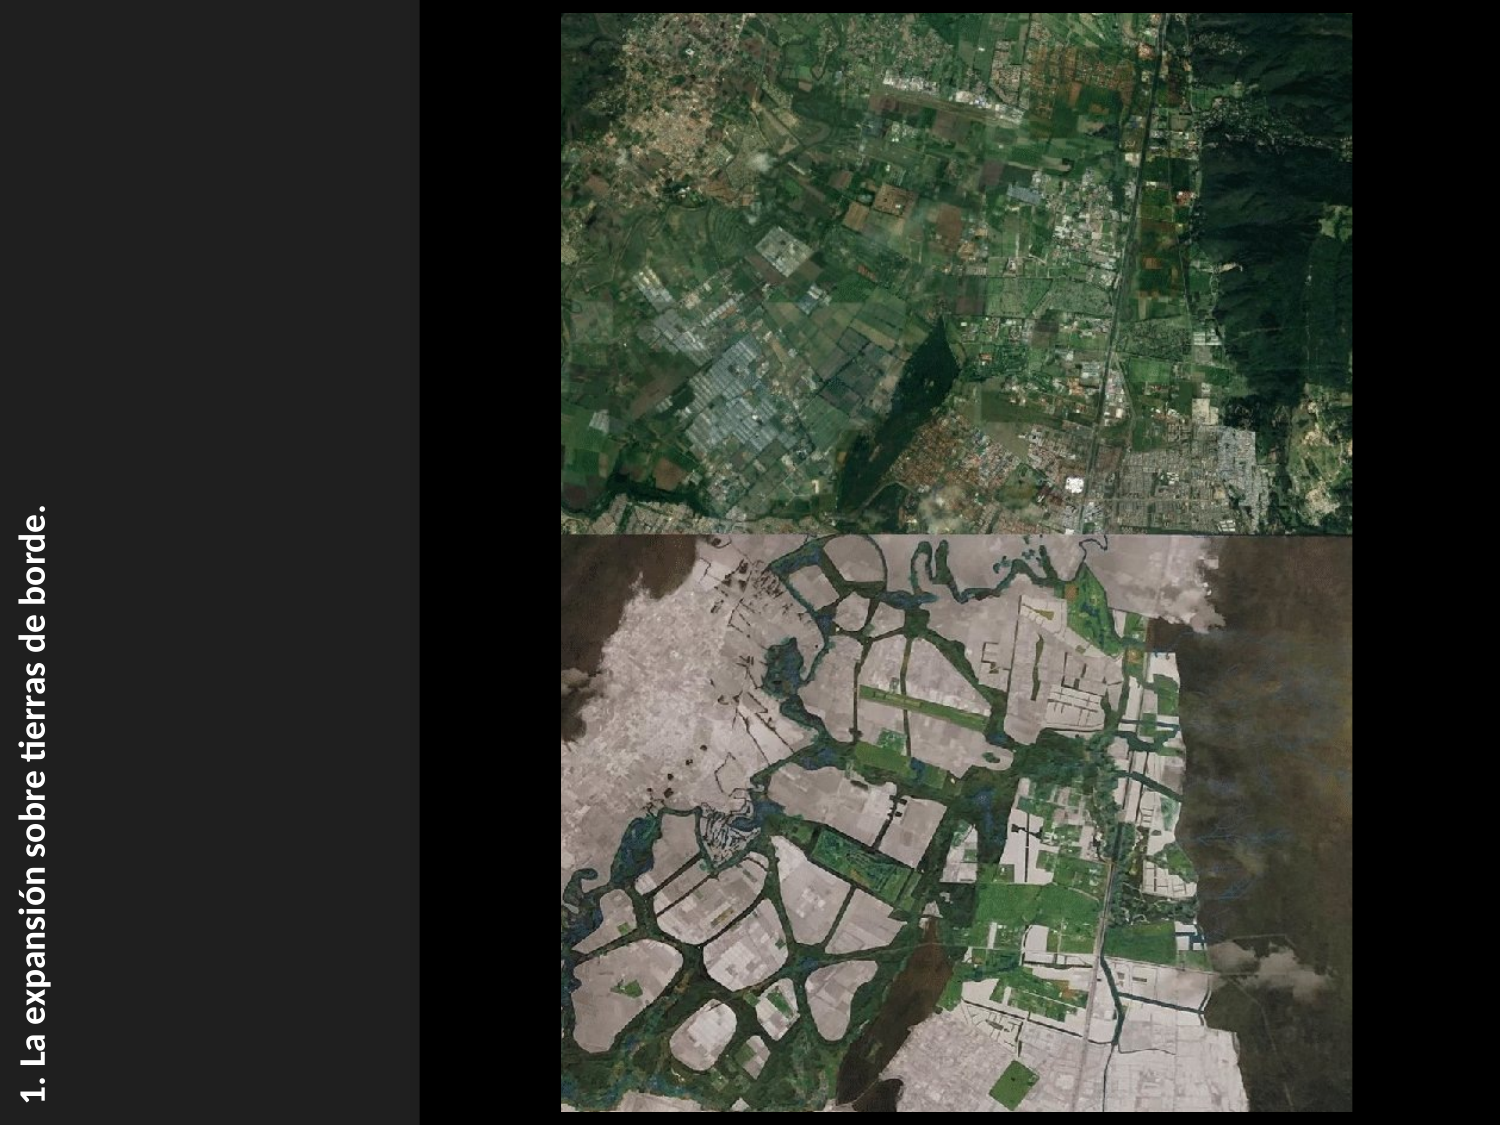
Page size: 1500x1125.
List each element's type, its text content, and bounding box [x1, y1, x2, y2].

text_box 1. La expansión sobre tierras de borde. [0, 338, 60, 1125]
text_box [0, 0, 422, 1125]
picture [560, 12, 1353, 1113]
